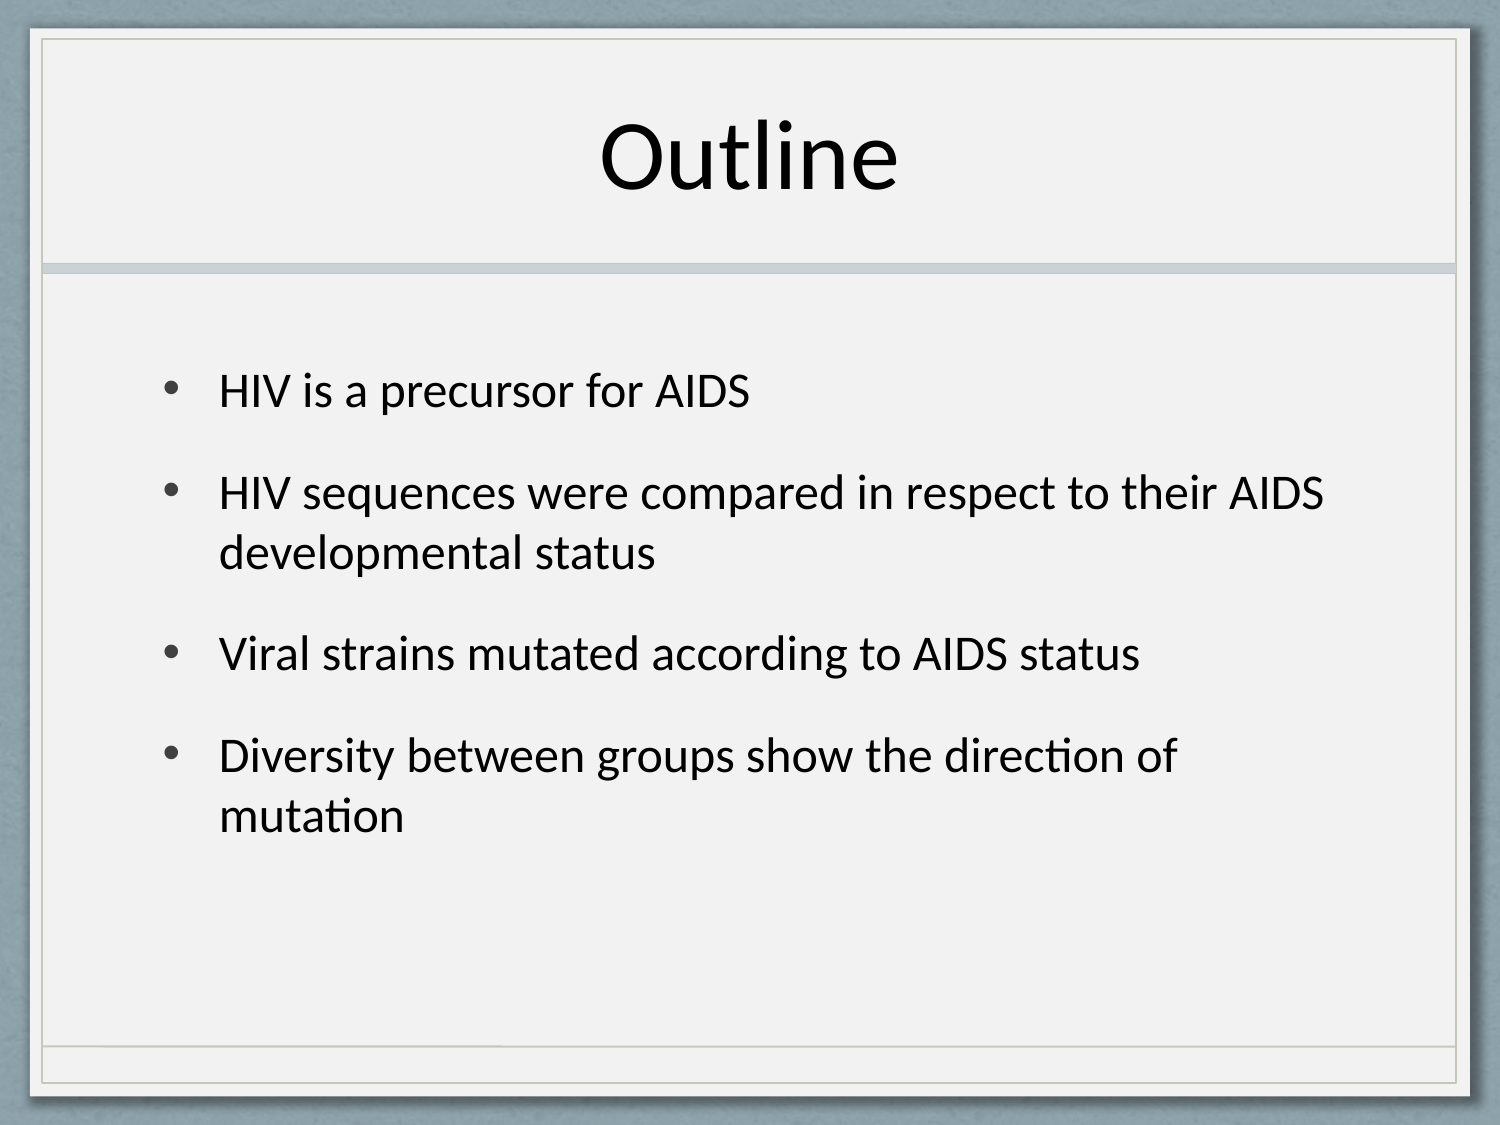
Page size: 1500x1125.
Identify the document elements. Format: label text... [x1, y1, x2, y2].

title Outline [147, 40, 1353, 260]
list HIV is a precursor for AIDS HIV sequences were compared in respect to their AIDS developmental status Viral strains mutated according to AIDS status Diversity between groups show the direction of mutation [147, 350, 1353, 995]
